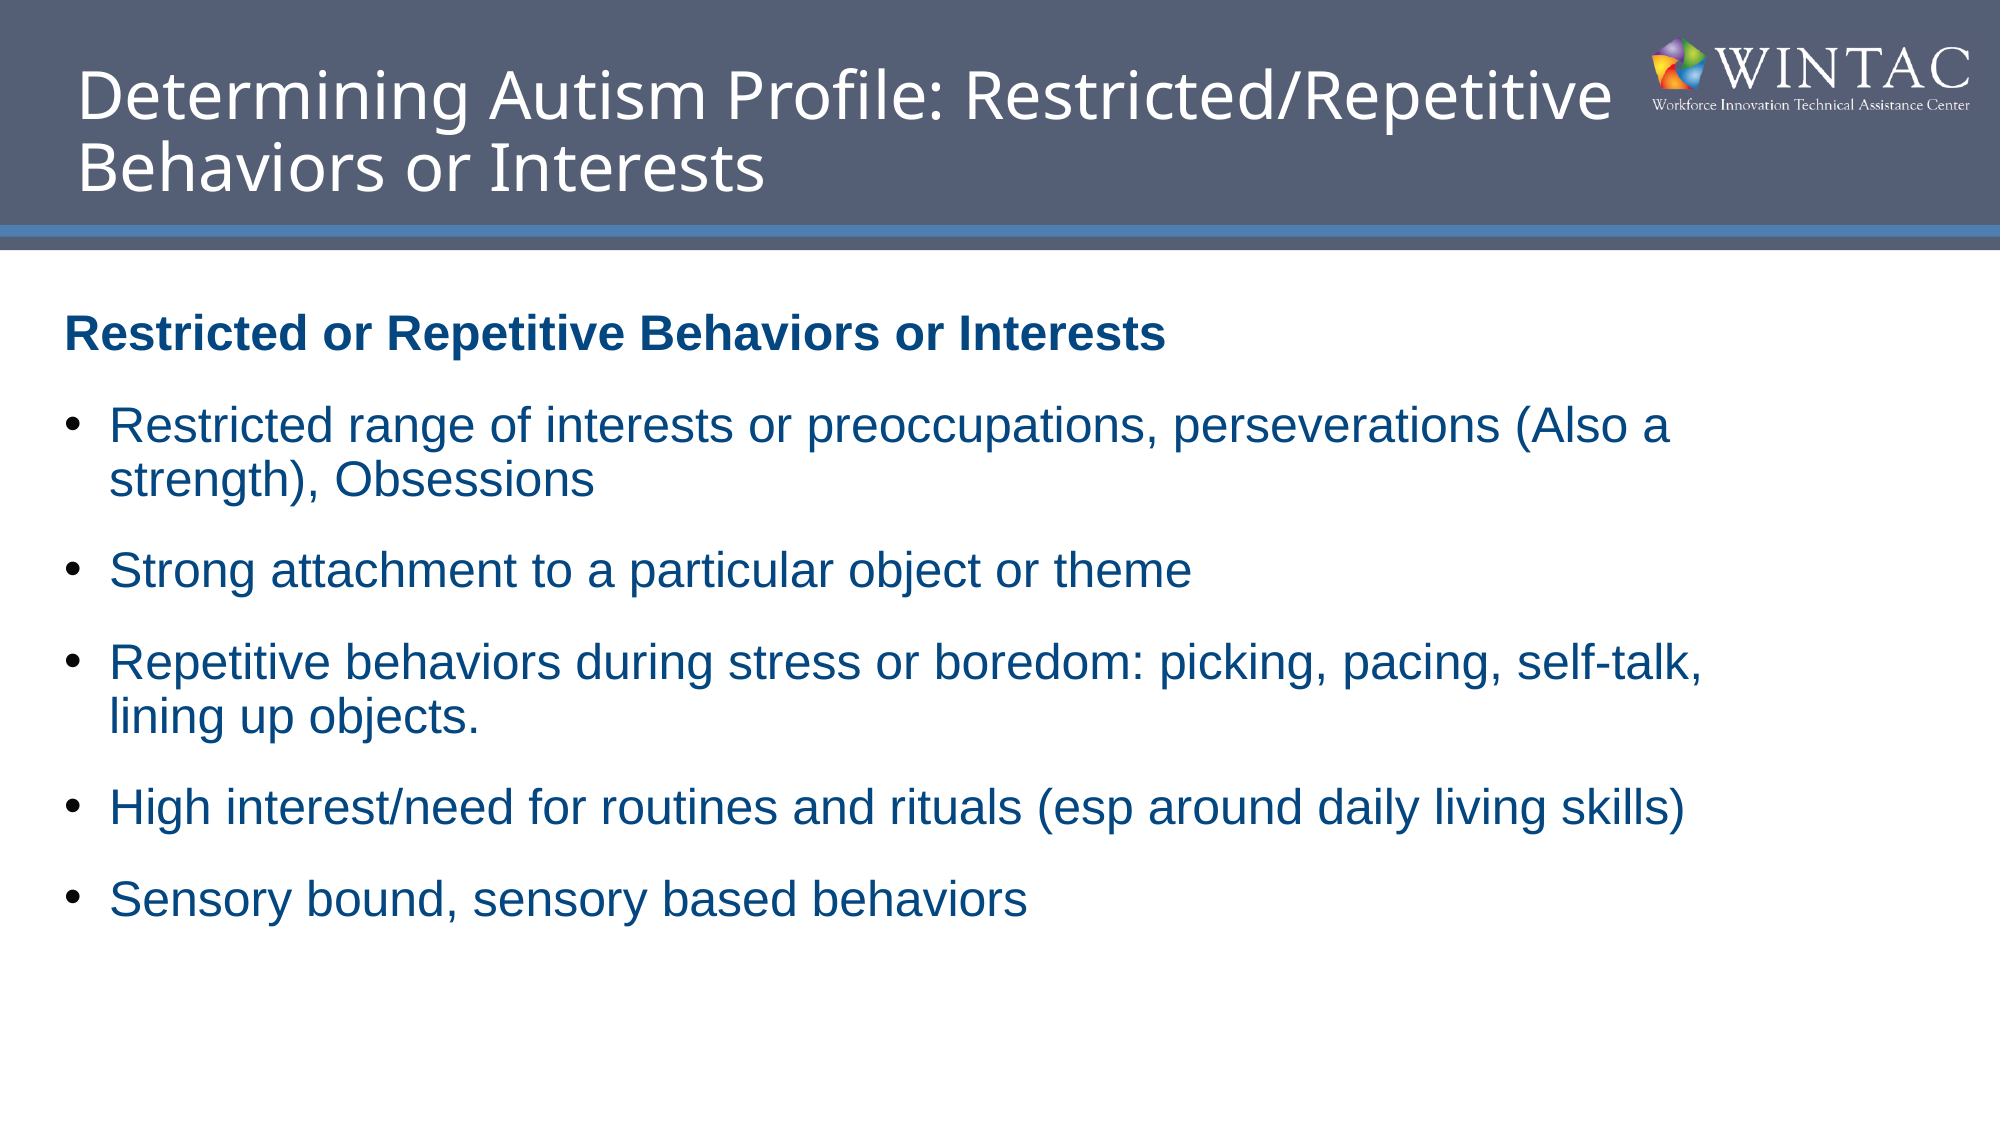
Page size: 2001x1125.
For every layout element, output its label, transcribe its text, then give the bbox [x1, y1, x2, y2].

picture [1641, 27, 1981, 120]
title Determining Autism Profile: Restricted/Repetitive Behaviors or Interests [61, 43, 1637, 214]
list Restricted or Repetitive Behaviors or Interests Restricted range of interests or preoccupations, perseverations (Also a strength), Obsessions Strong attachment to a particular object or theme Repetitive behaviors during stress or boredom: picking, pacing, self-talk, lining up objects. High interest/need for routines and rituals (esp around daily living skills) Sensory bound, sensory based behaviors [49, 299, 1788, 1013]
